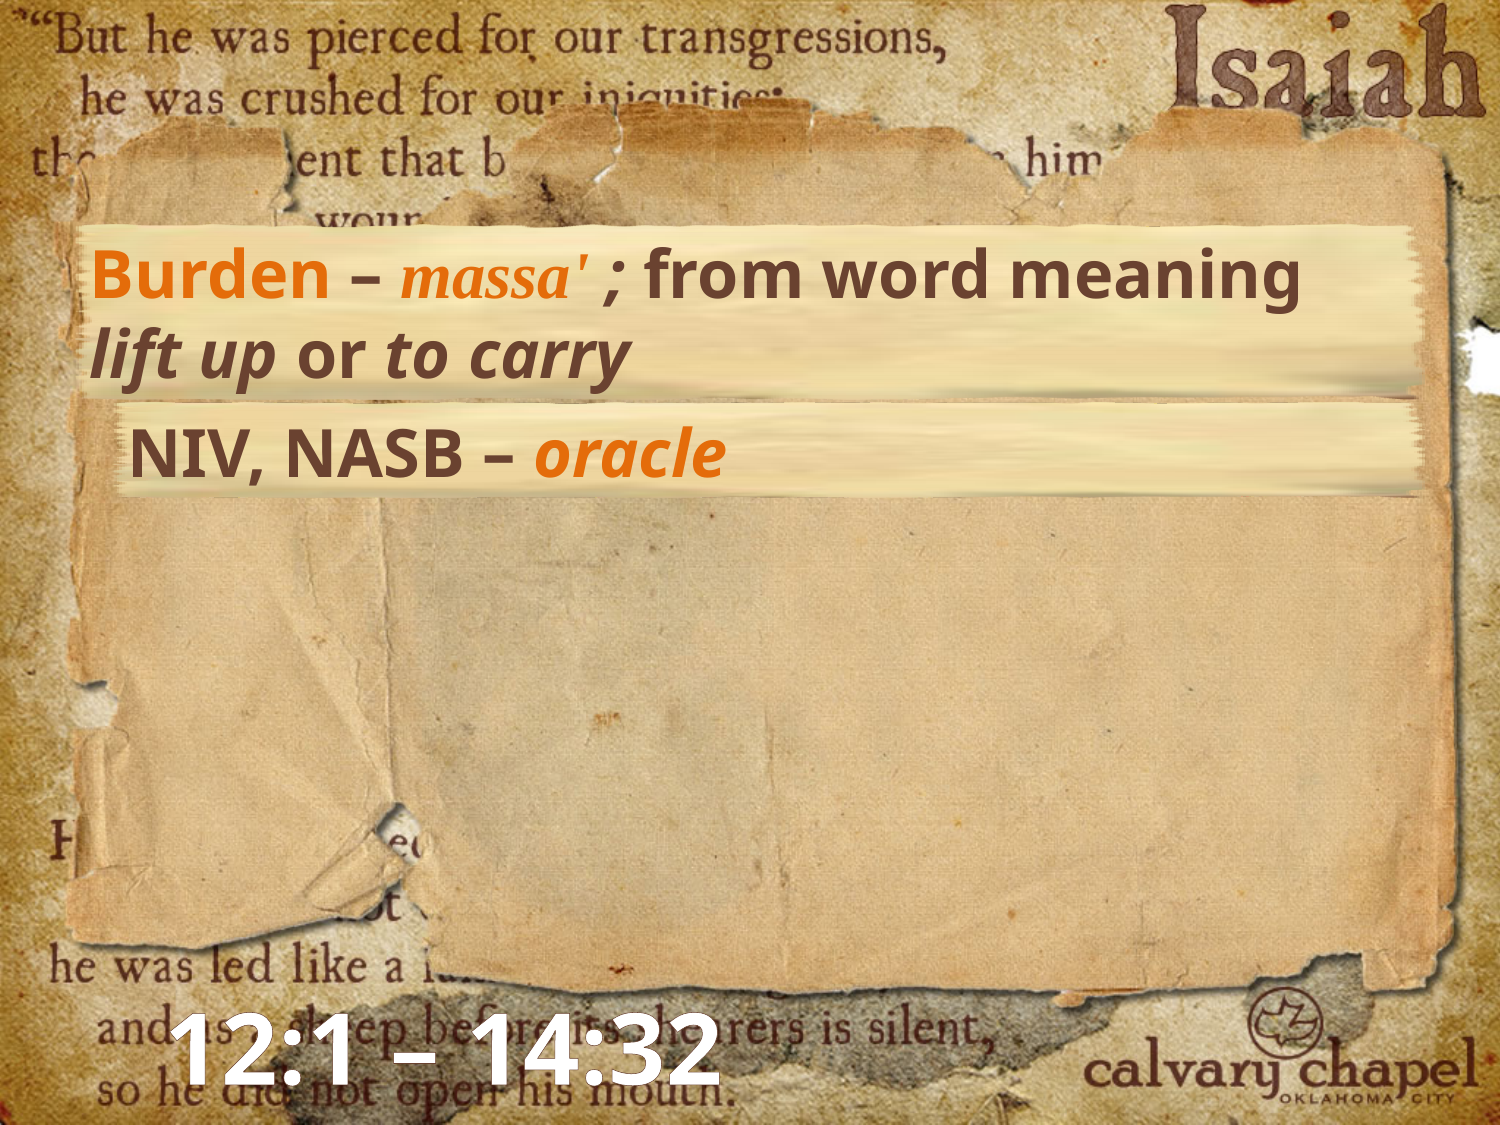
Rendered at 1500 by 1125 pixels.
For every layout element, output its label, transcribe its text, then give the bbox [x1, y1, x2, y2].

text_box 12:1 – 14:32 [74, 977, 813, 1113]
picture [0, 0, 1500, 1125]
text_box Burden – massa' ; from word meaning lift up or to carry [74, 224, 1425, 400]
text_box NIV, NASB – oracle [112, 402, 1425, 498]
